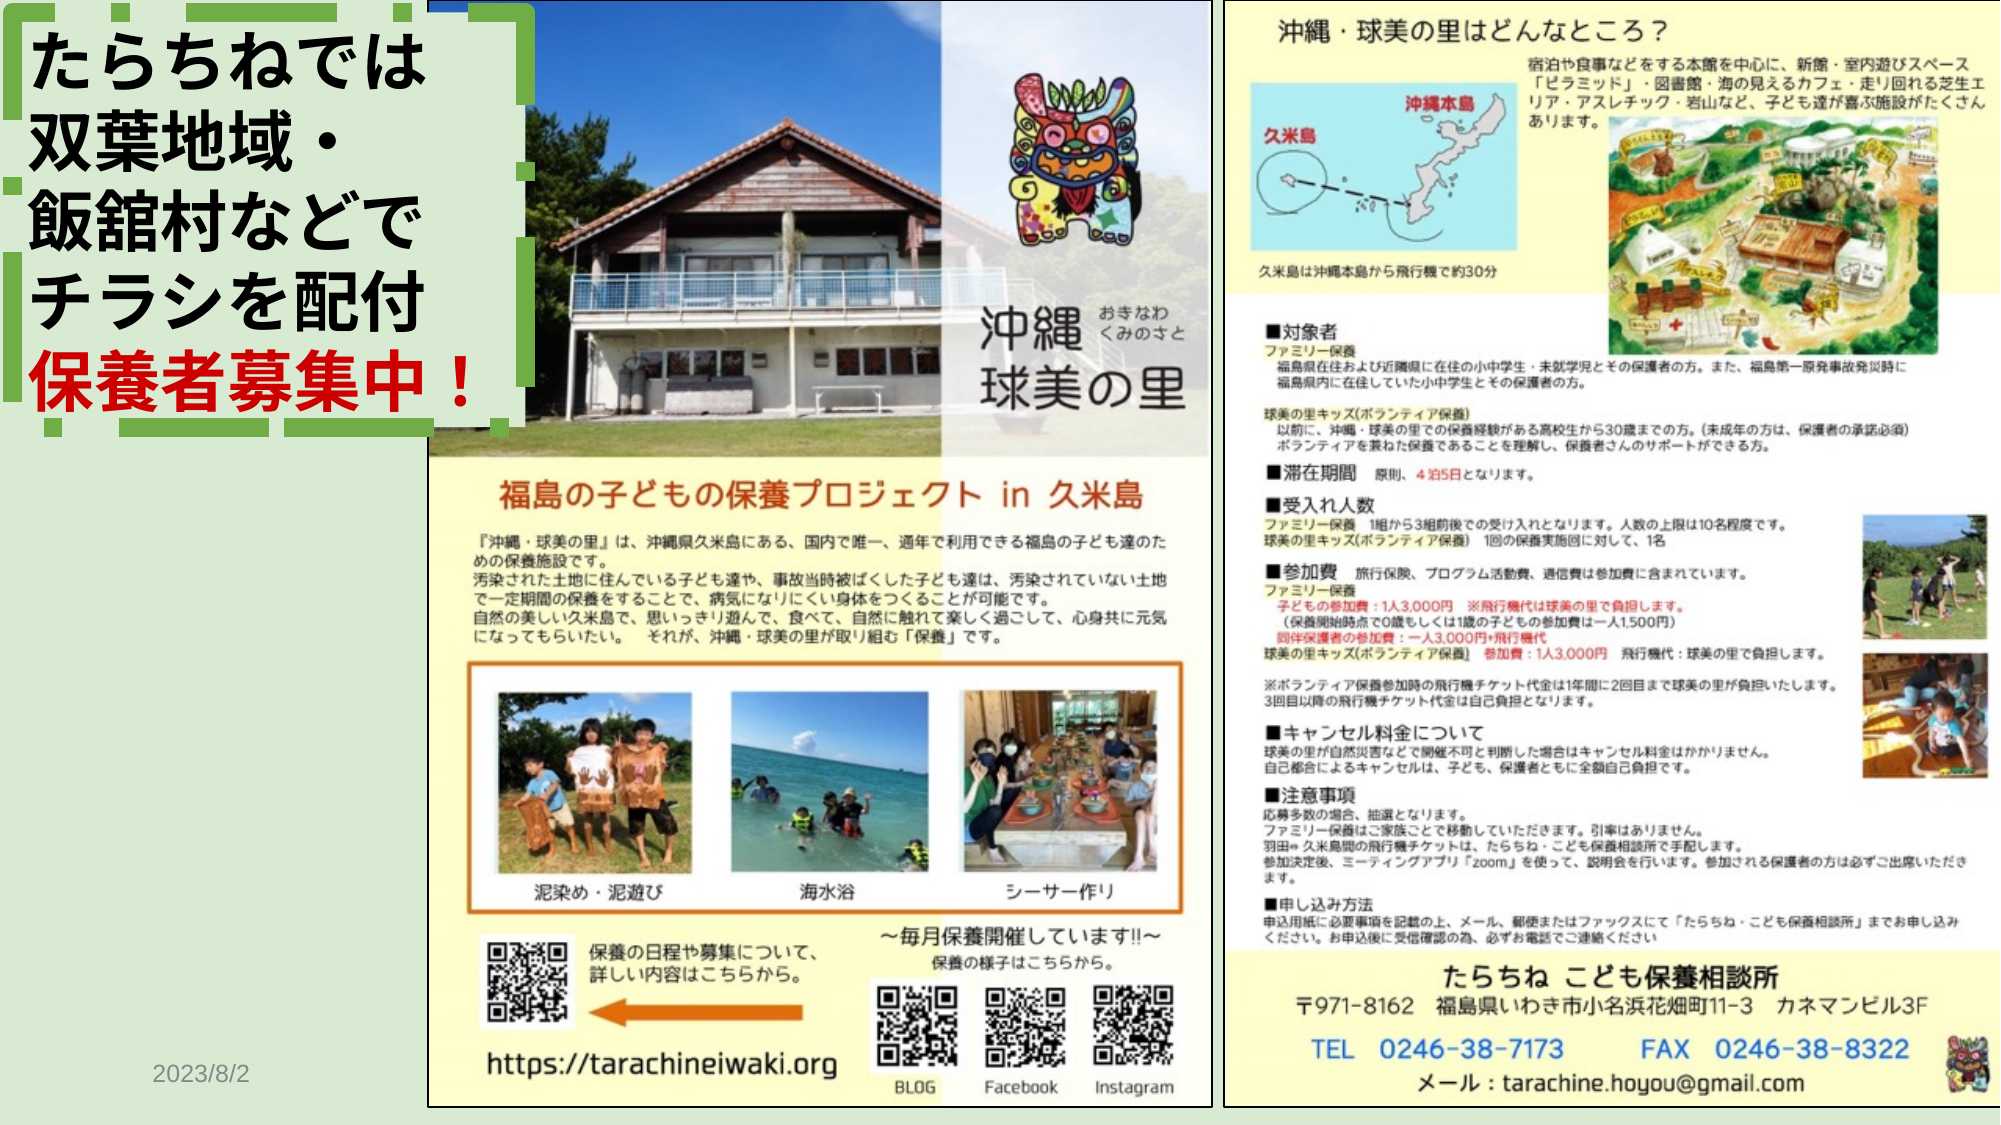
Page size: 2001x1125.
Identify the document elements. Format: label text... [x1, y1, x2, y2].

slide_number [137, 1042, 423, 1103]
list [428, 0, 1212, 1107]
picture [1224, 0, 2000, 1107]
text_box たらちねでは 双葉地域・ 飯舘村などで チラシを配付 保養者募集中！ [12, 12, 423, 428]
